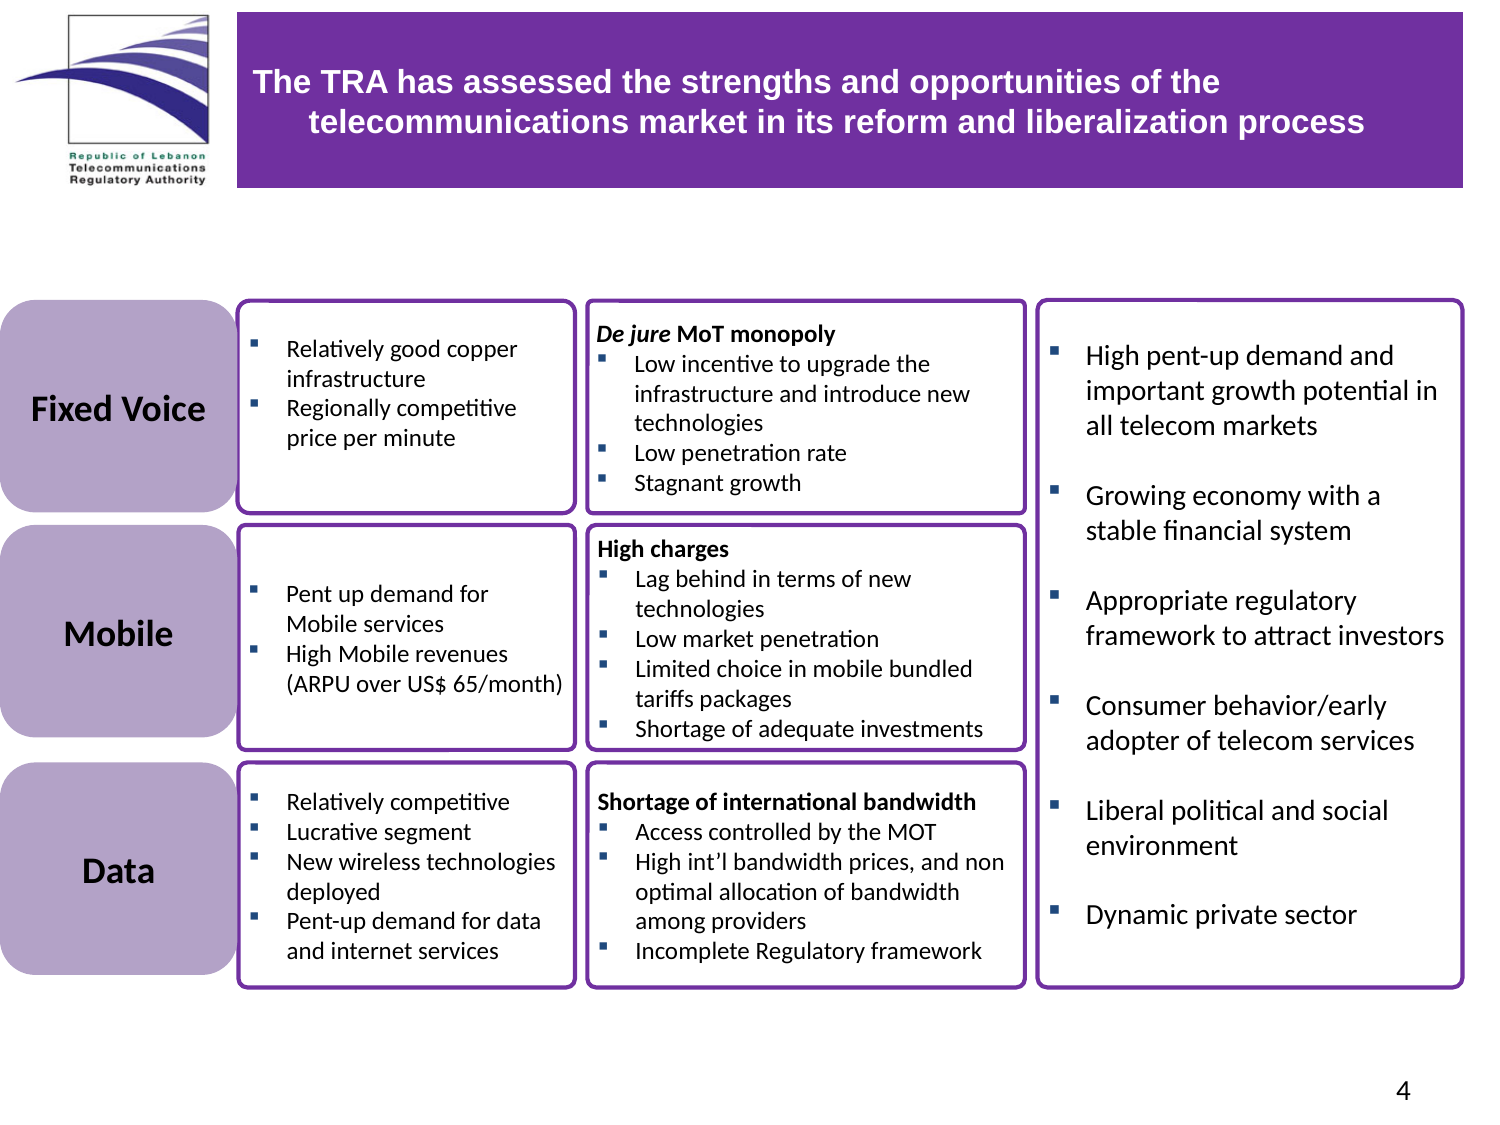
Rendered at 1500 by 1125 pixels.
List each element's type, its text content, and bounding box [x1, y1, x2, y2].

text_box Data [0, 762, 238, 975]
text_box Fixed Voice [0, 299, 238, 513]
list The TRA has assessed the strengths and opportunities of the telecommunications market in its reform and liberalization process [237, 12, 1463, 188]
text_box High charges Lag behind in terms of new technologies Low market penetration Limited choice in mobile bundled tariffs packages Shortage of adequate investments [585, 522, 1027, 753]
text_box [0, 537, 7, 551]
text_box High pent-up demand and important growth potential in all telecom markets Growing economy with a stable financial system Appropriate regulatory framework to attract investors Consumer behavior/early adopter of telecom services Liberal political and social environment Dynamic private sector [1035, 297, 1465, 990]
text_box Shortage of international bandwidth Access controlled by the MOT High int’l bandwidth prices, and non optimal allocation of bandwidth among providers Incomplete Regulatory framework [585, 760, 1027, 990]
text_box Pent up demand for Mobile services High Mobile revenues (ARPU over US$ 65/month) [236, 522, 578, 753]
picture [12, 11, 213, 188]
text_box Relatively good copper infrastructure Regionally competitive price per minute [235, 298, 578, 516]
text_box Relatively competitive Lucrative segment New wireless technologies deployed Pent-up demand for data and internet services [236, 760, 578, 990]
text_box De jure MoT monopoly Low incentive to upgrade the infrastructure and introduce new technologies Low penetration rate Stagnant growth [585, 298, 1027, 516]
text_box Mobile [0, 524, 238, 738]
